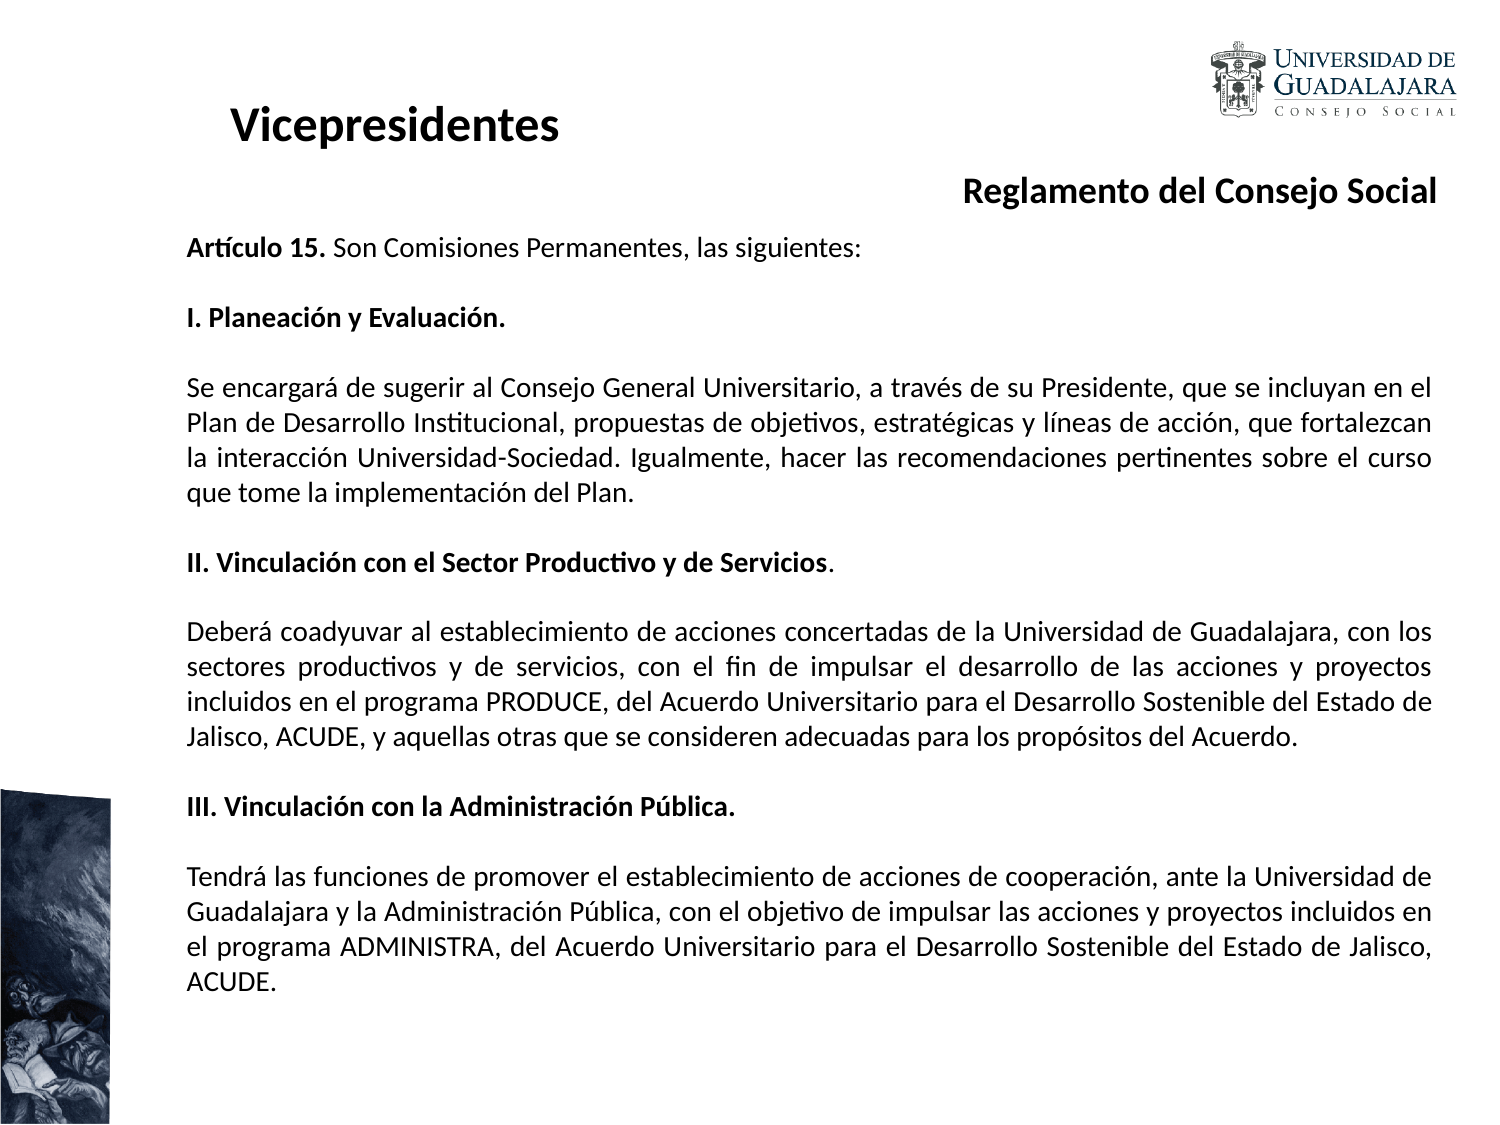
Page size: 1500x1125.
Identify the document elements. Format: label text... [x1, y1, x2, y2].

text_box Reglamento del Consejo Social [948, 158, 1454, 219]
picture [0, 774, 114, 1125]
text_box Vicepresidentes [215, 84, 676, 159]
picture [1202, 30, 1483, 138]
text_box Artículo 15. Son Comisiones Permanentes, las siguientes: I. Planeación y Evaluación. Se encargará de sugerir al Consejo General Universitario, a través de su Presidente, que se incluyan en el Plan de Desarrollo Institucional, propuestas de objetivos, estratégicas y líneas de acción, que fortalezcan la interacción Universidad-Sociedad. Igualmente, hacer las recomendaciones pertinentes sobre el curso que tome la implementación del Plan. II. Vinculación con el Sector Productivo y de Servicios. Deberá coadyuvar al establecimiento de acciones concertadas de la Universidad de Guadalajara, con los sectores productivos y de servicios, con el fin de impulsar el desarrollo de las acciones y proyectos incluidos en el programa PRODUCE, del Acuerdo Universitario para el Desarrollo Sostenible del Estado de Jalisco, ACUDE, y aquellas otras que se consideren adecuadas para los propósitos del Acuerdo. III. Vinculación con la Administración Pública. Tendrá las funciones de promover el establecimiento de acciones de cooperación, ante la Universidad de Guadalajara y la Administración Pública, con el objetivo de impulsar las acciones y proyectos incluidos en el programa ADMINISTRA, del Acuerdo Universitario para el Desarrollo Sostenible del Estado de Jalisco, ACUDE. [171, 220, 1448, 1005]
